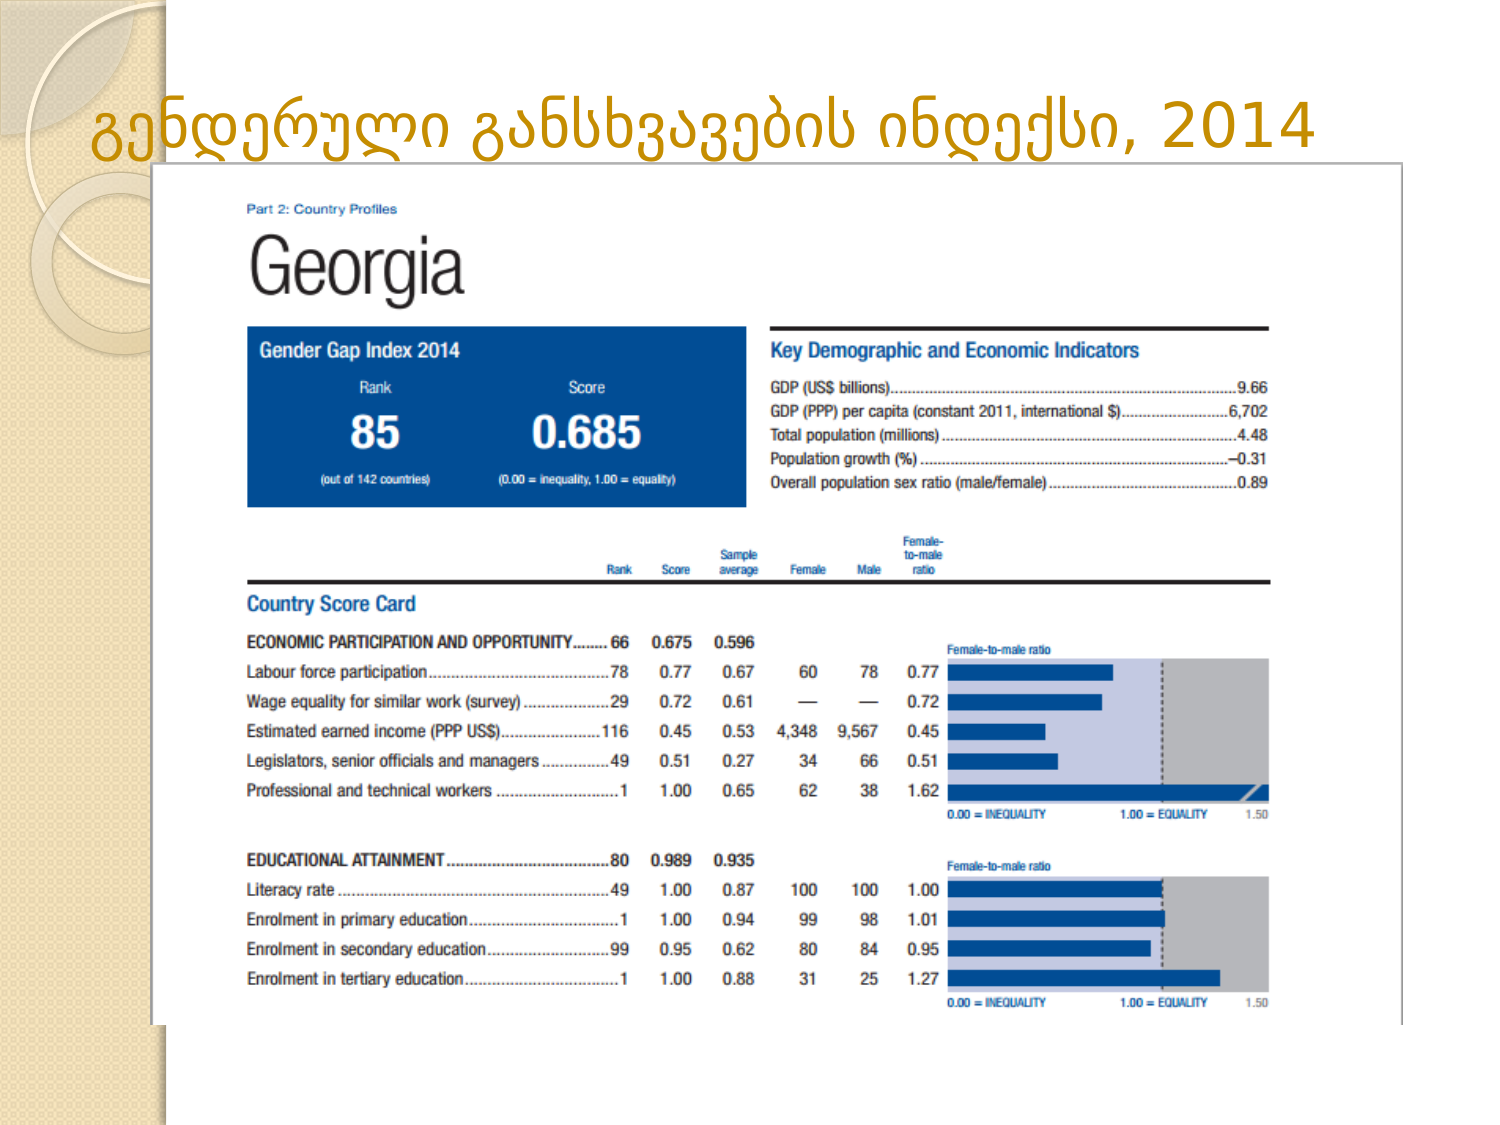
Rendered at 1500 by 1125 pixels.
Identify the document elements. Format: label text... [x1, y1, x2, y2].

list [149, 162, 1403, 1026]
title გენდერული განსხვავების ინდექსი, 2014 [75, 45, 1425, 200]
